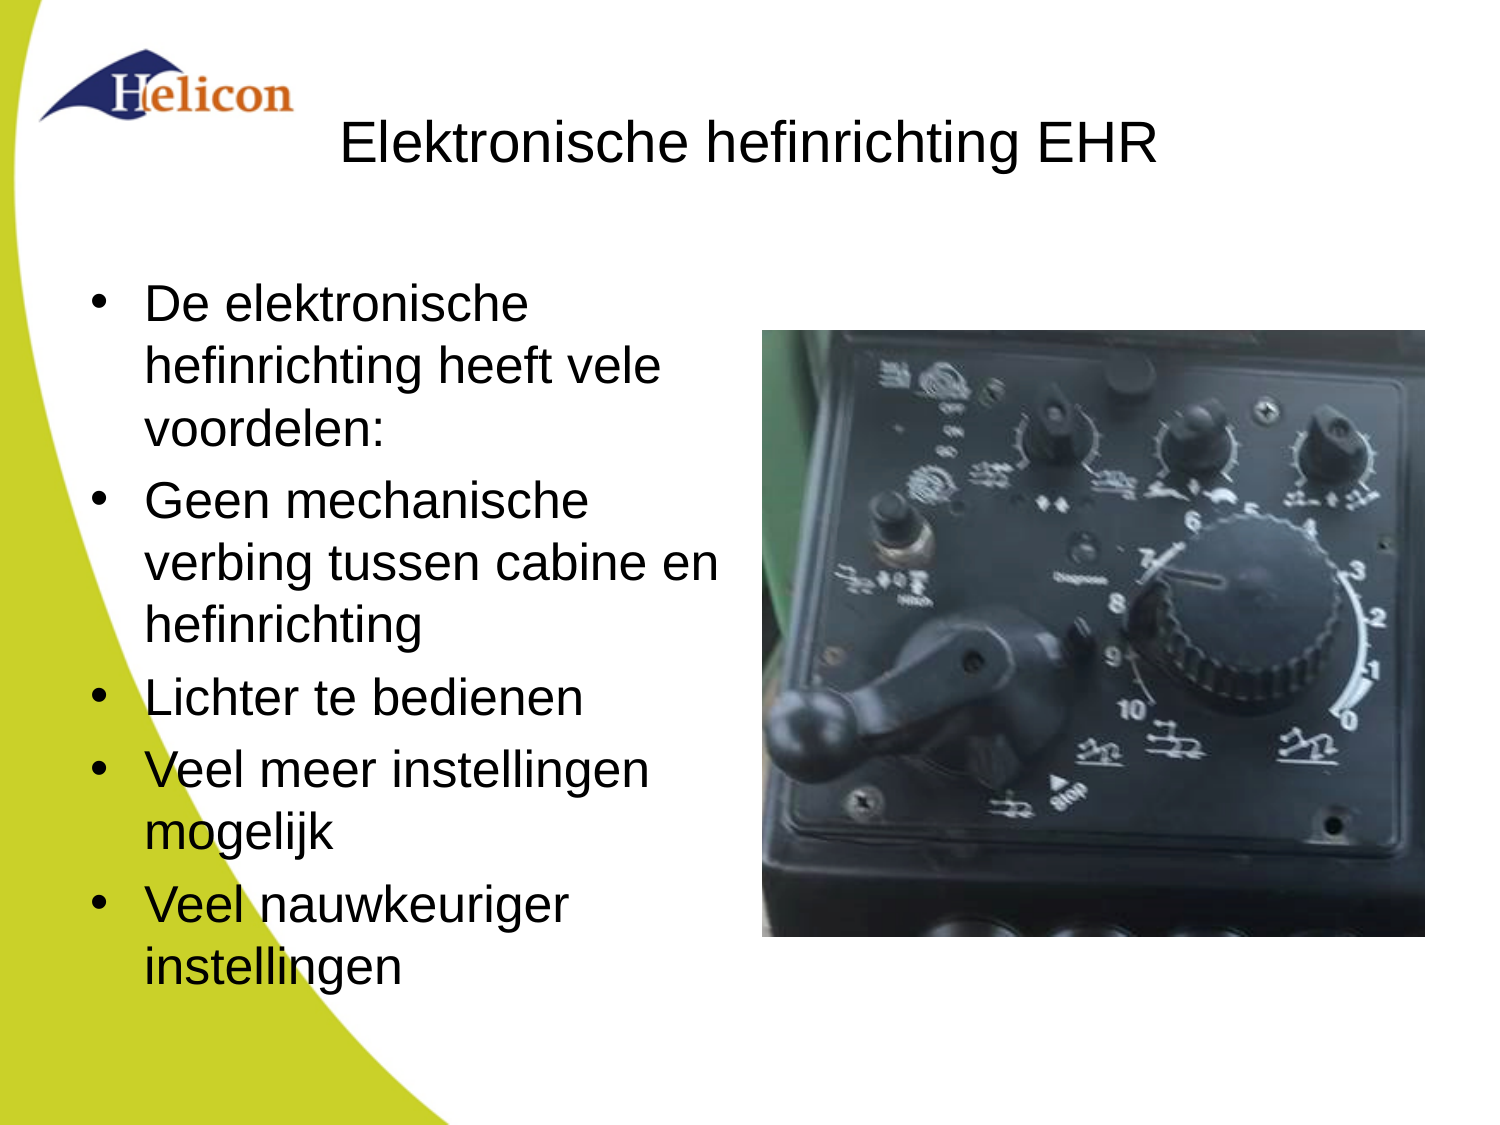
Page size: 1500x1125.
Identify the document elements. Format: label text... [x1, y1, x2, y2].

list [762, 330, 1426, 937]
title Elektronische hefinrichting EHR [75, 45, 1425, 233]
list De elektronische hefinrichting heeft vele voordelen: Geen mechanische verbing tussen cabine en hefinrichting Lichter te bedienen Veel meer instellingen mogelijk Veel nauwkeuriger instellingen [75, 262, 738, 1005]
picture [0, 0, 1500, 1125]
